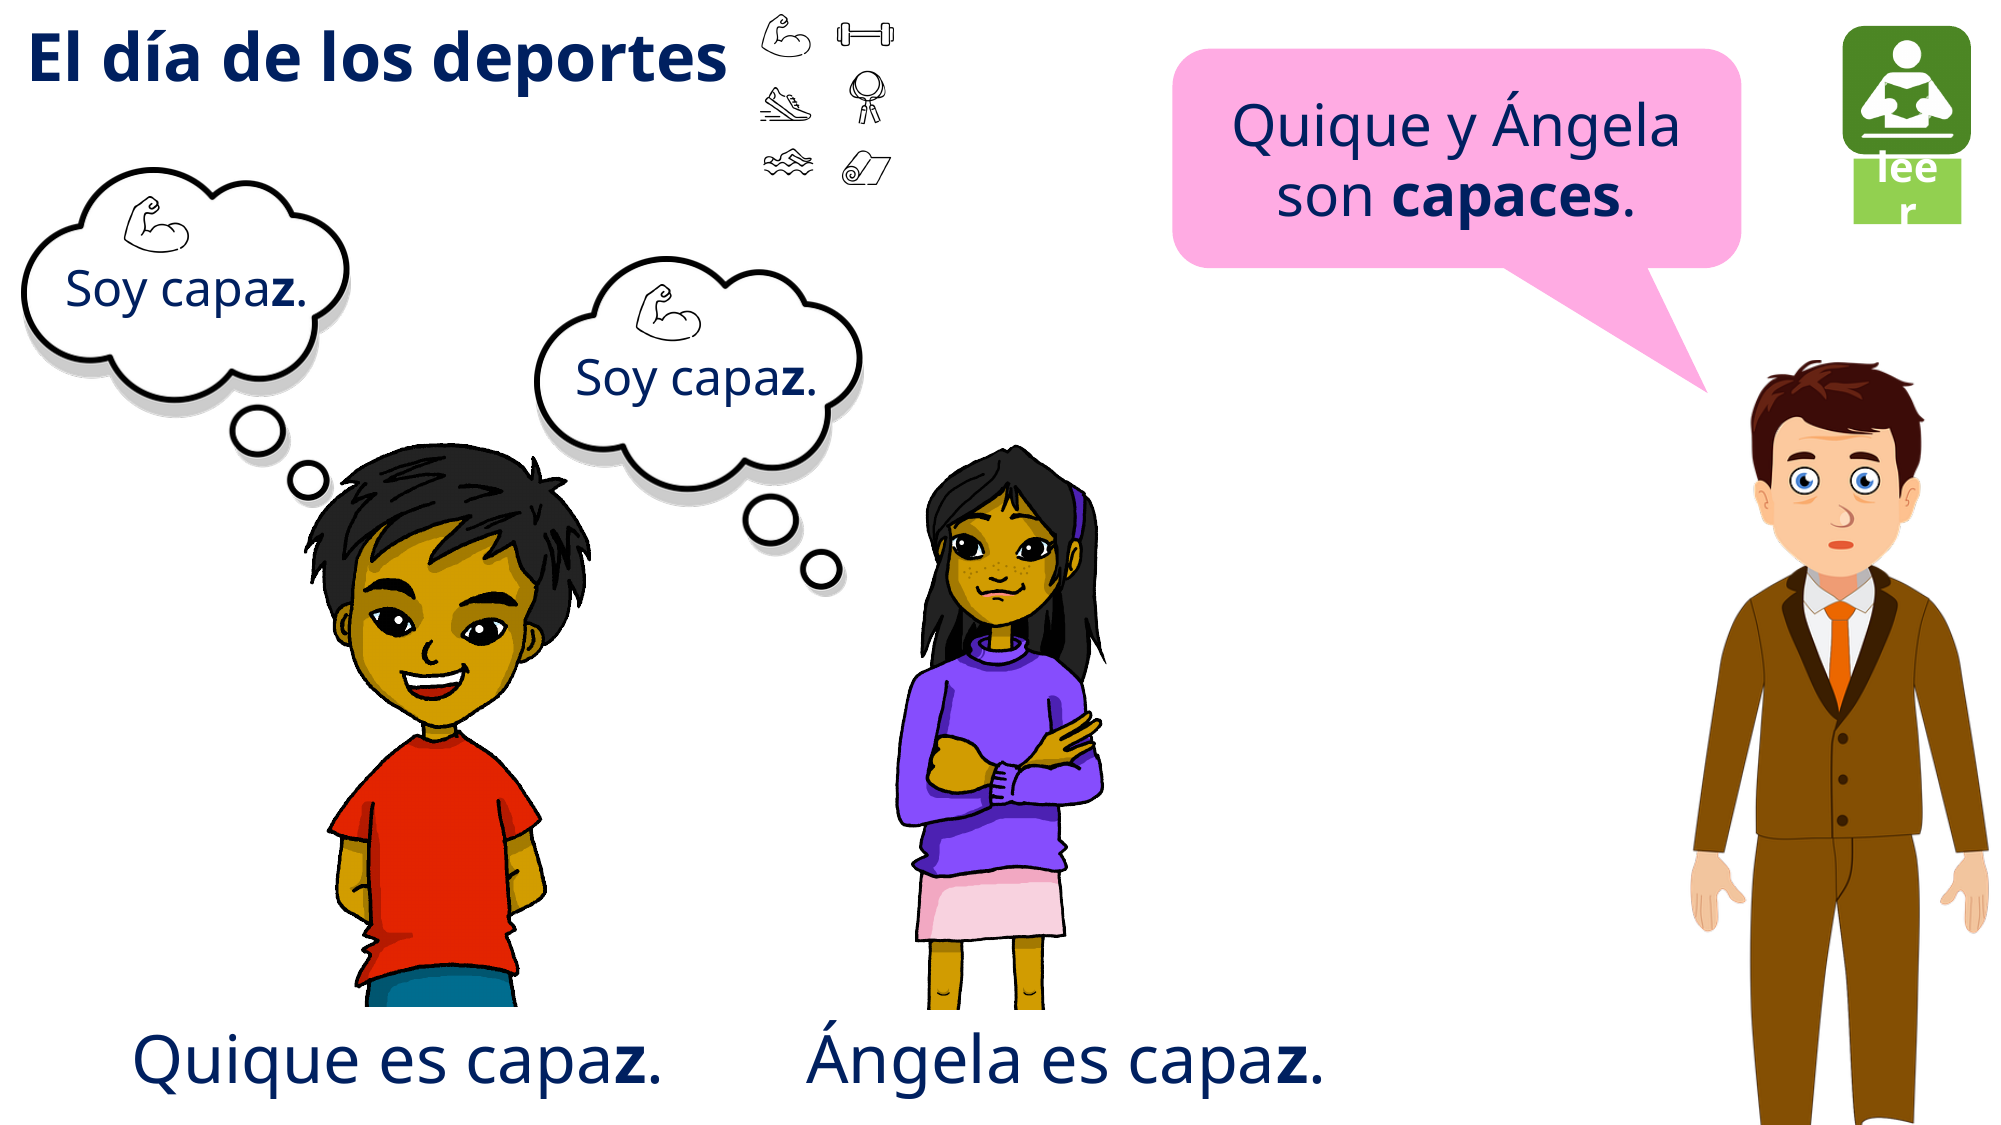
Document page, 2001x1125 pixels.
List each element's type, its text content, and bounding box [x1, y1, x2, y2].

text_box El día de los deportes [11, 0, 791, 119]
text_box Quique es capaz. [116, 1009, 680, 1105]
picture [871, 430, 1129, 1010]
text_box Ángela es capaz. [791, 1009, 1342, 1105]
text_box Quique y Ángela son capaces. [1173, 49, 1741, 360]
title leer [1853, 158, 1962, 225]
picture [1646, 360, 2000, 1125]
picture [1842, 25, 1971, 155]
picture [21, 167, 864, 1007]
picture [760, 14, 894, 185]
